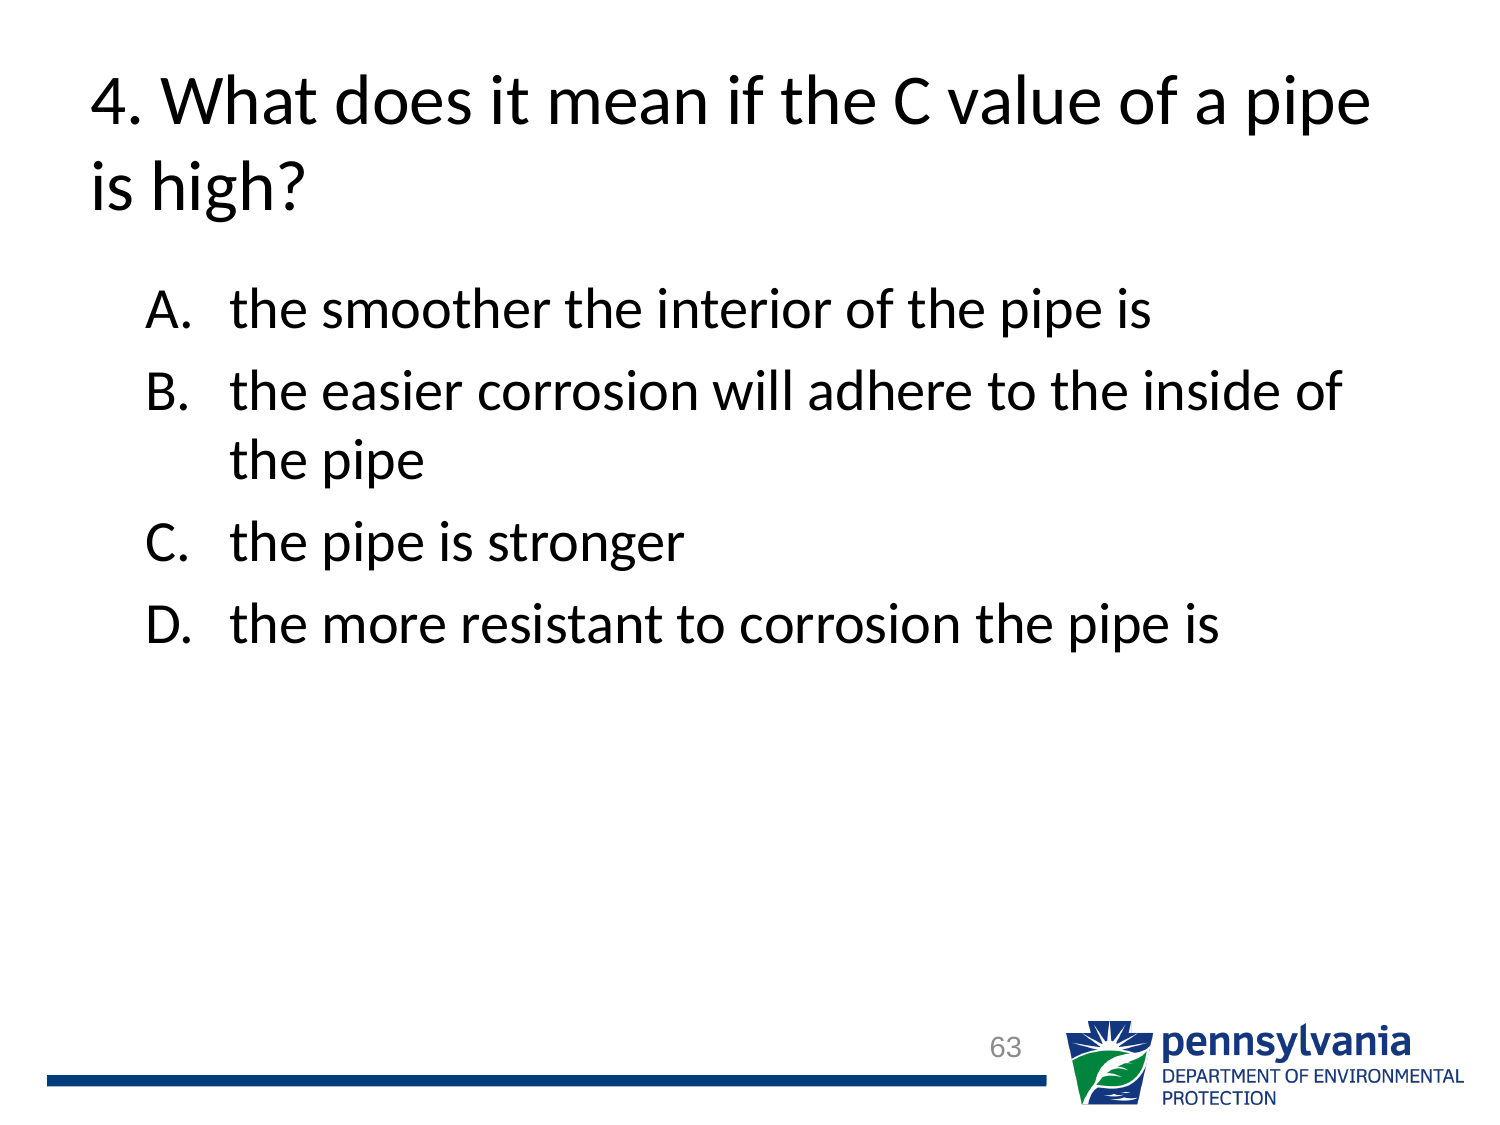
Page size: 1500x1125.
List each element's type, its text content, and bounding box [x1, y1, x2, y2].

picture [1066, 1021, 1464, 1105]
list the smoother the interior of the pipe is the easier corrosion will adhere to the inside of the pipe the pipe is stronger the more resistant to corrosion the pipe is [75, 262, 1425, 1005]
slide_number 63 [686, 1015, 1037, 1076]
title 4. What does it mean if the C value of a pipe is high? [75, 45, 1425, 233]
